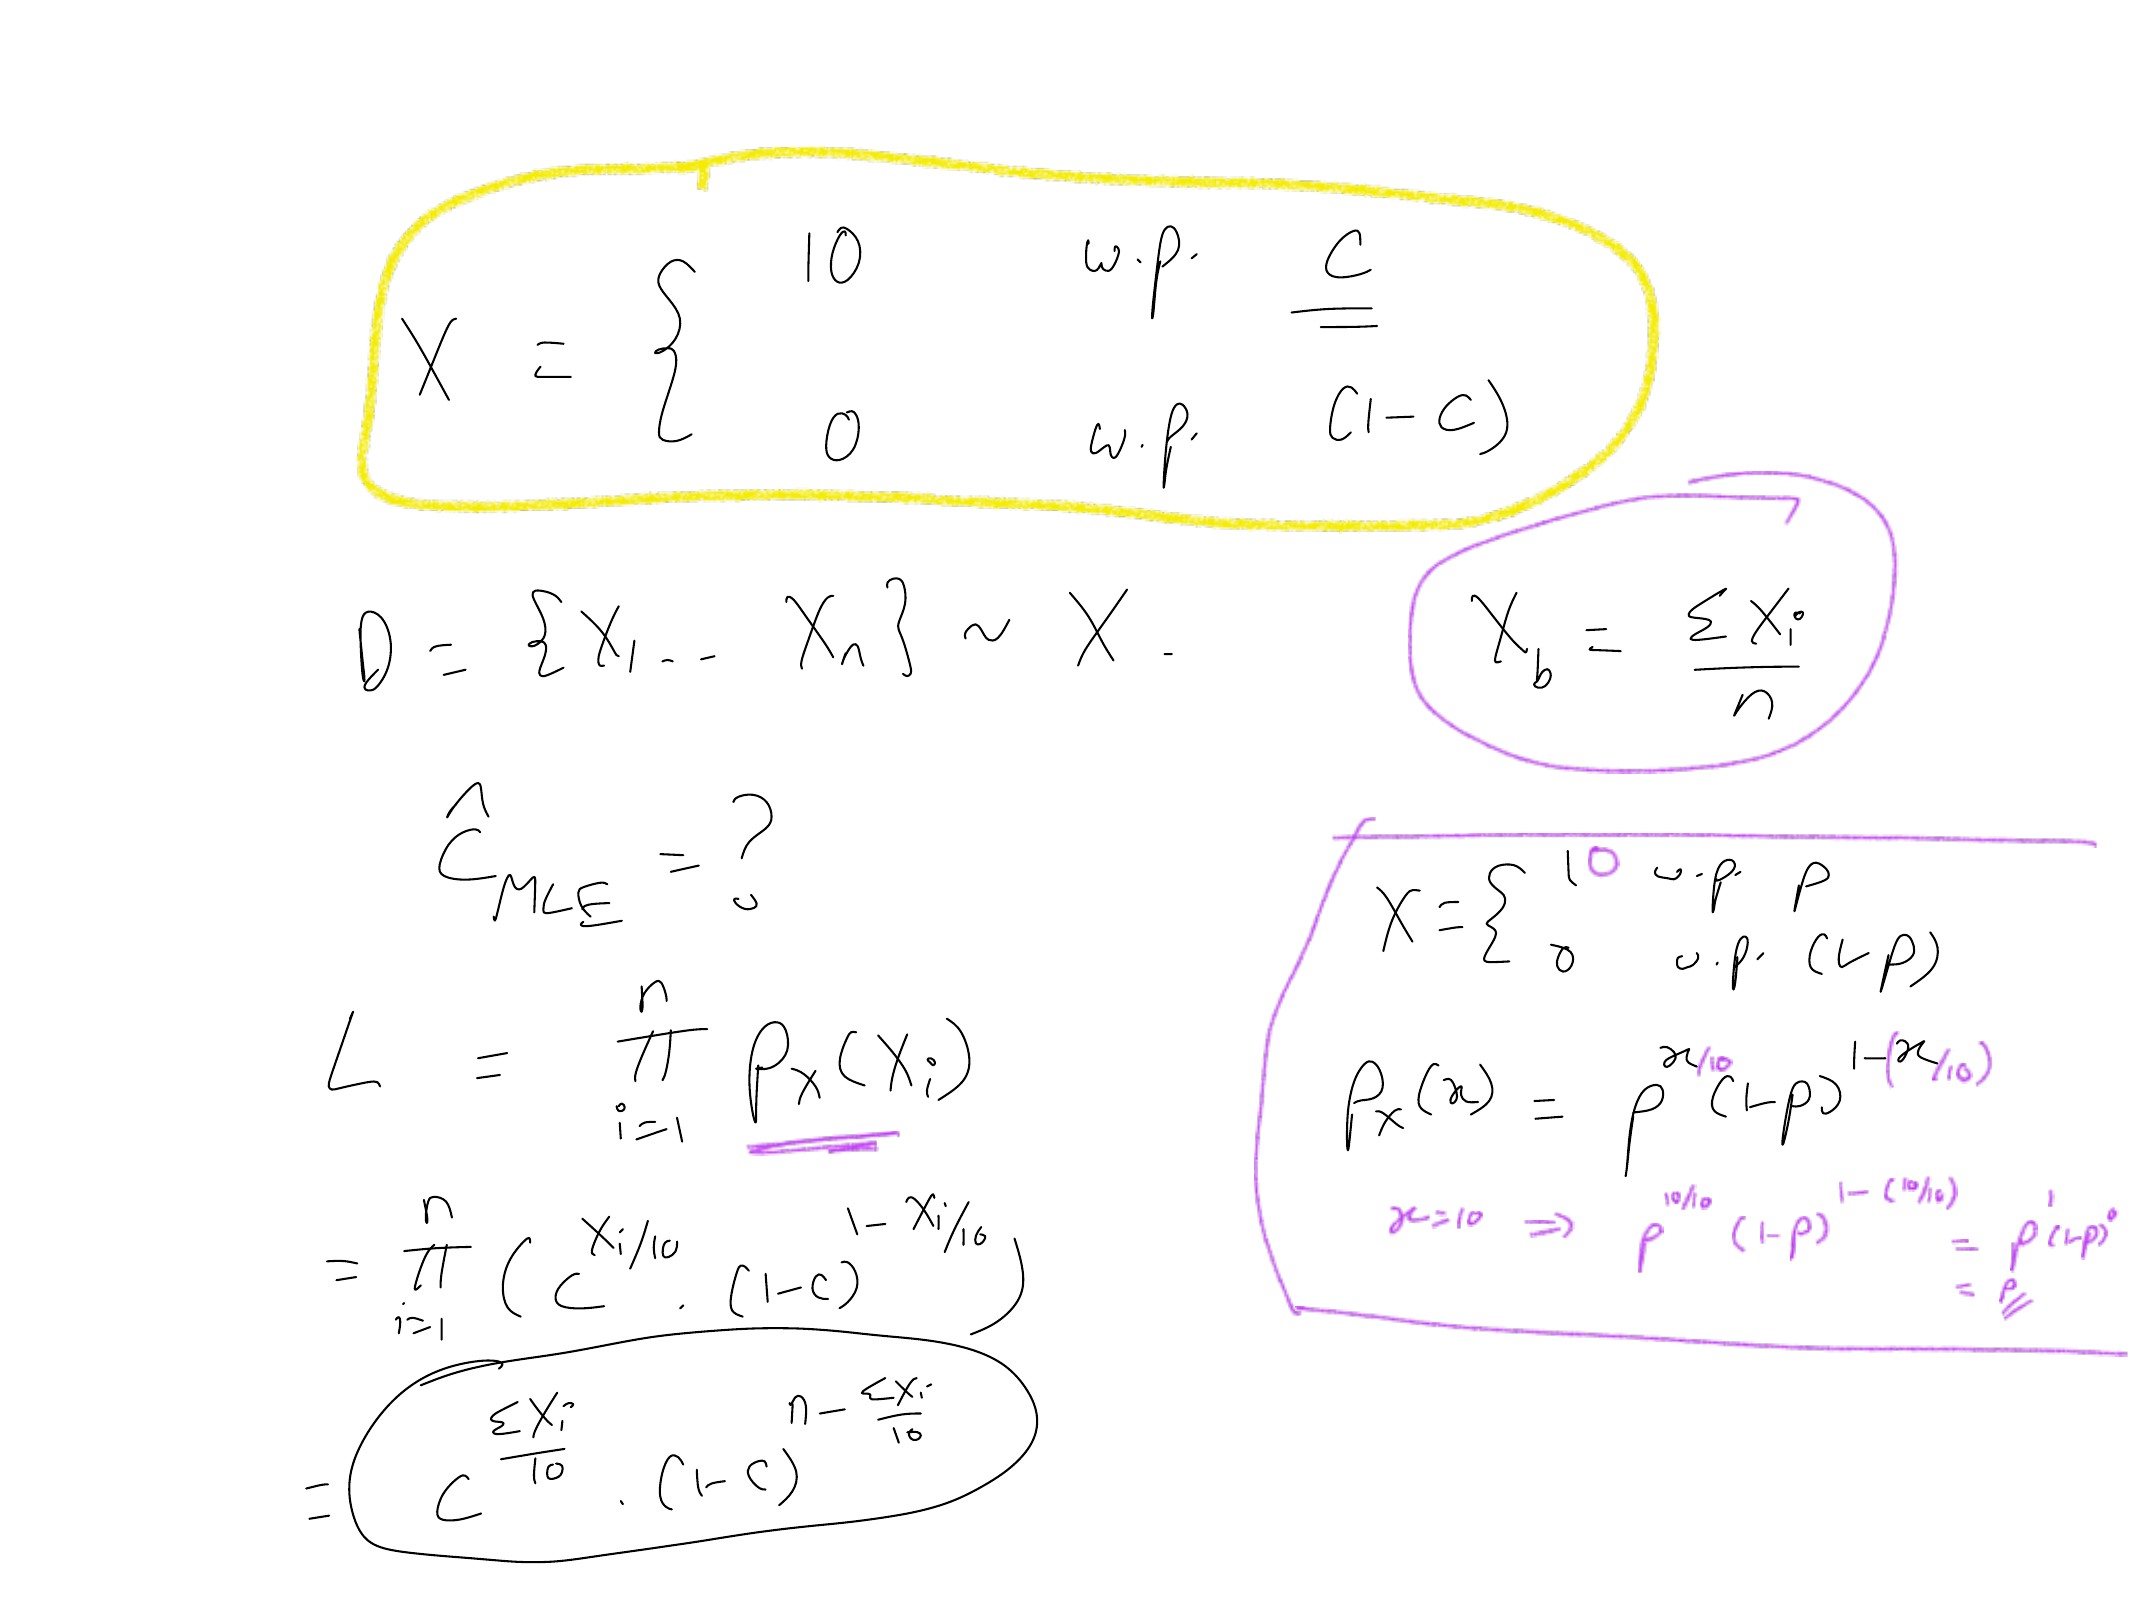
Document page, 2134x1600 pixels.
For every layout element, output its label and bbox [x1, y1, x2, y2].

text_box [305, 146, 2132, 1563]
